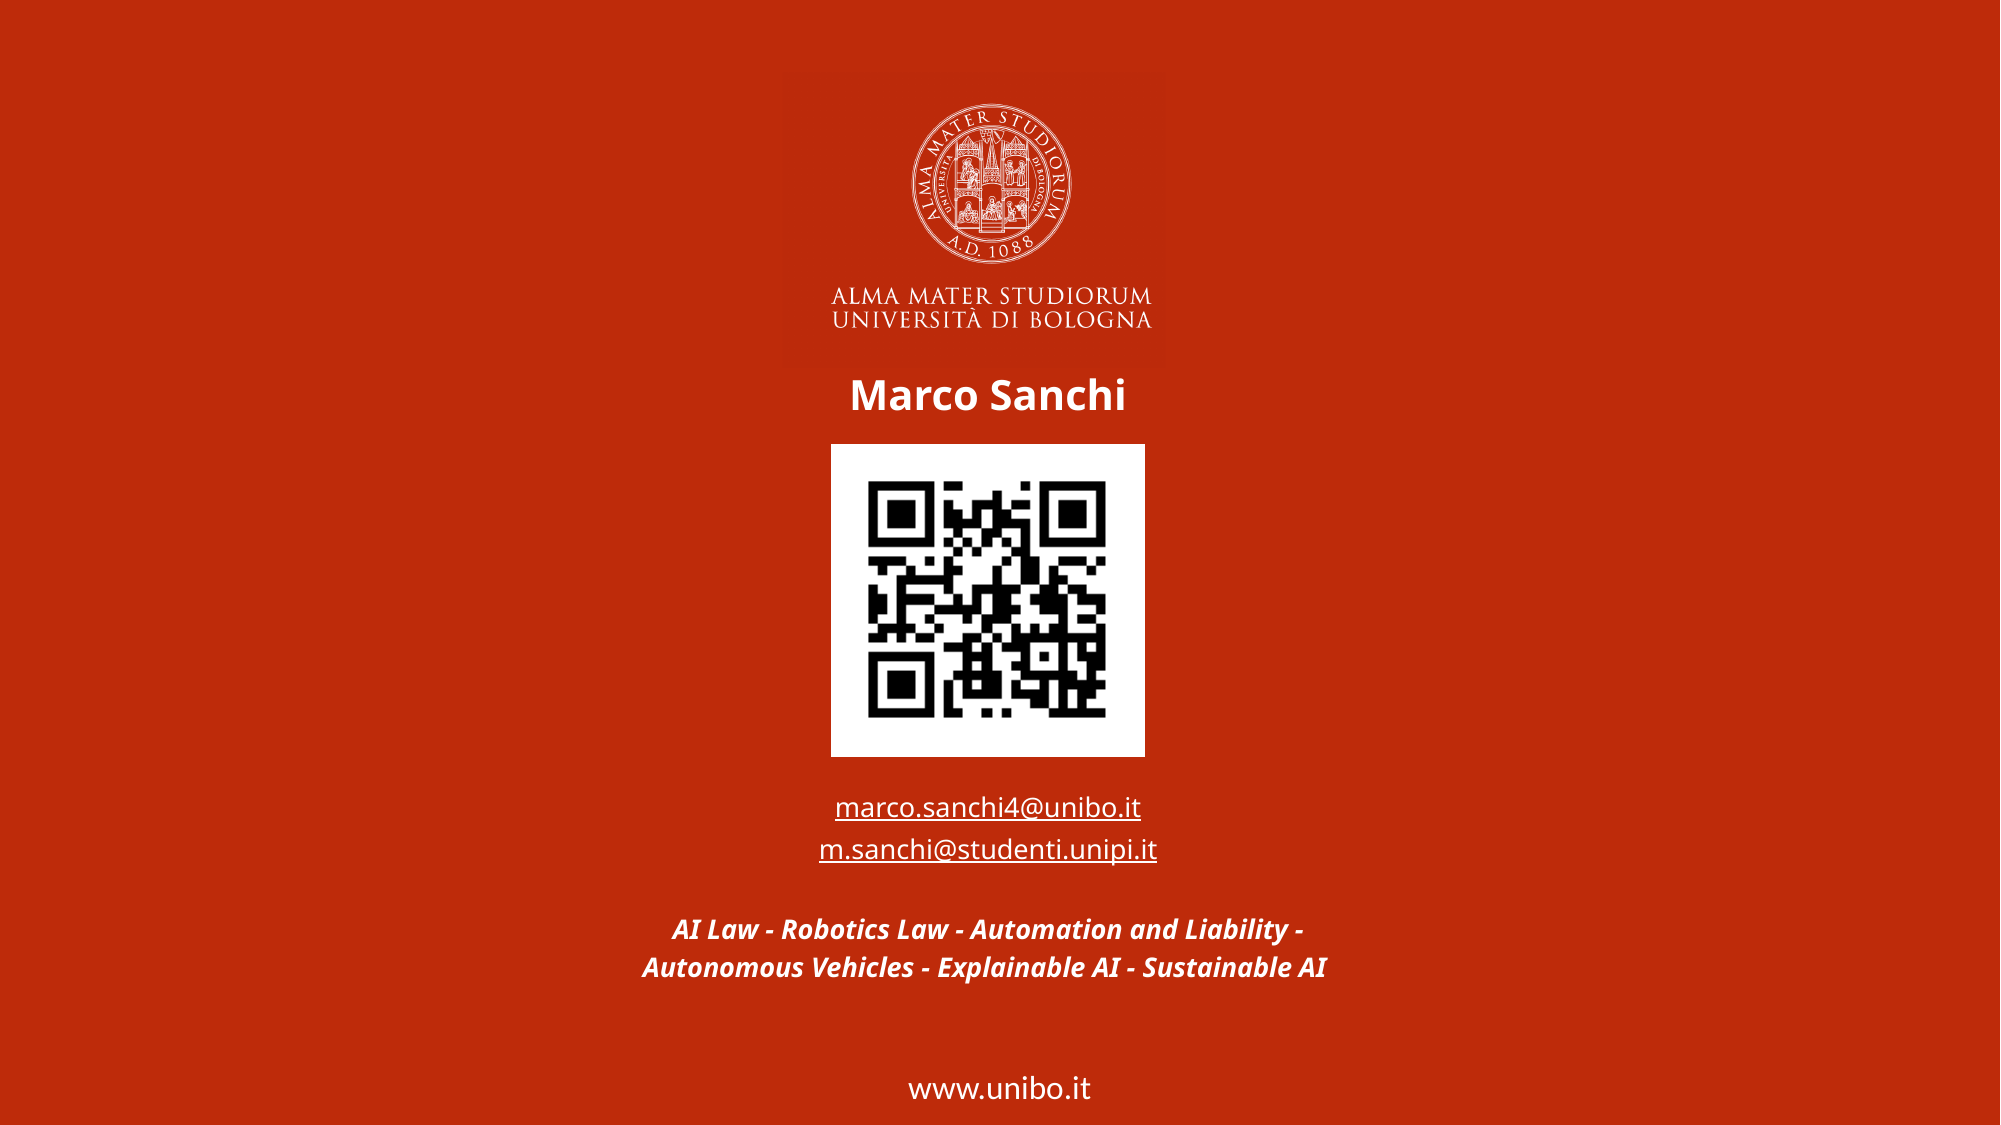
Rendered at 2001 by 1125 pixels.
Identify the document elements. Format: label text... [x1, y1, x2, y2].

list Marco Sanchi [232, 361, 1745, 433]
picture [782, 72, 1166, 361]
list marco.sanchi4@unibo.it m.sanchi@studenti.unipi.it AI Law - Robotics Law - Automation and Liability - Autonomous Vehicles - Explainable AI - Sustainable AI [216, 668, 1761, 905]
picture [831, 444, 1145, 758]
